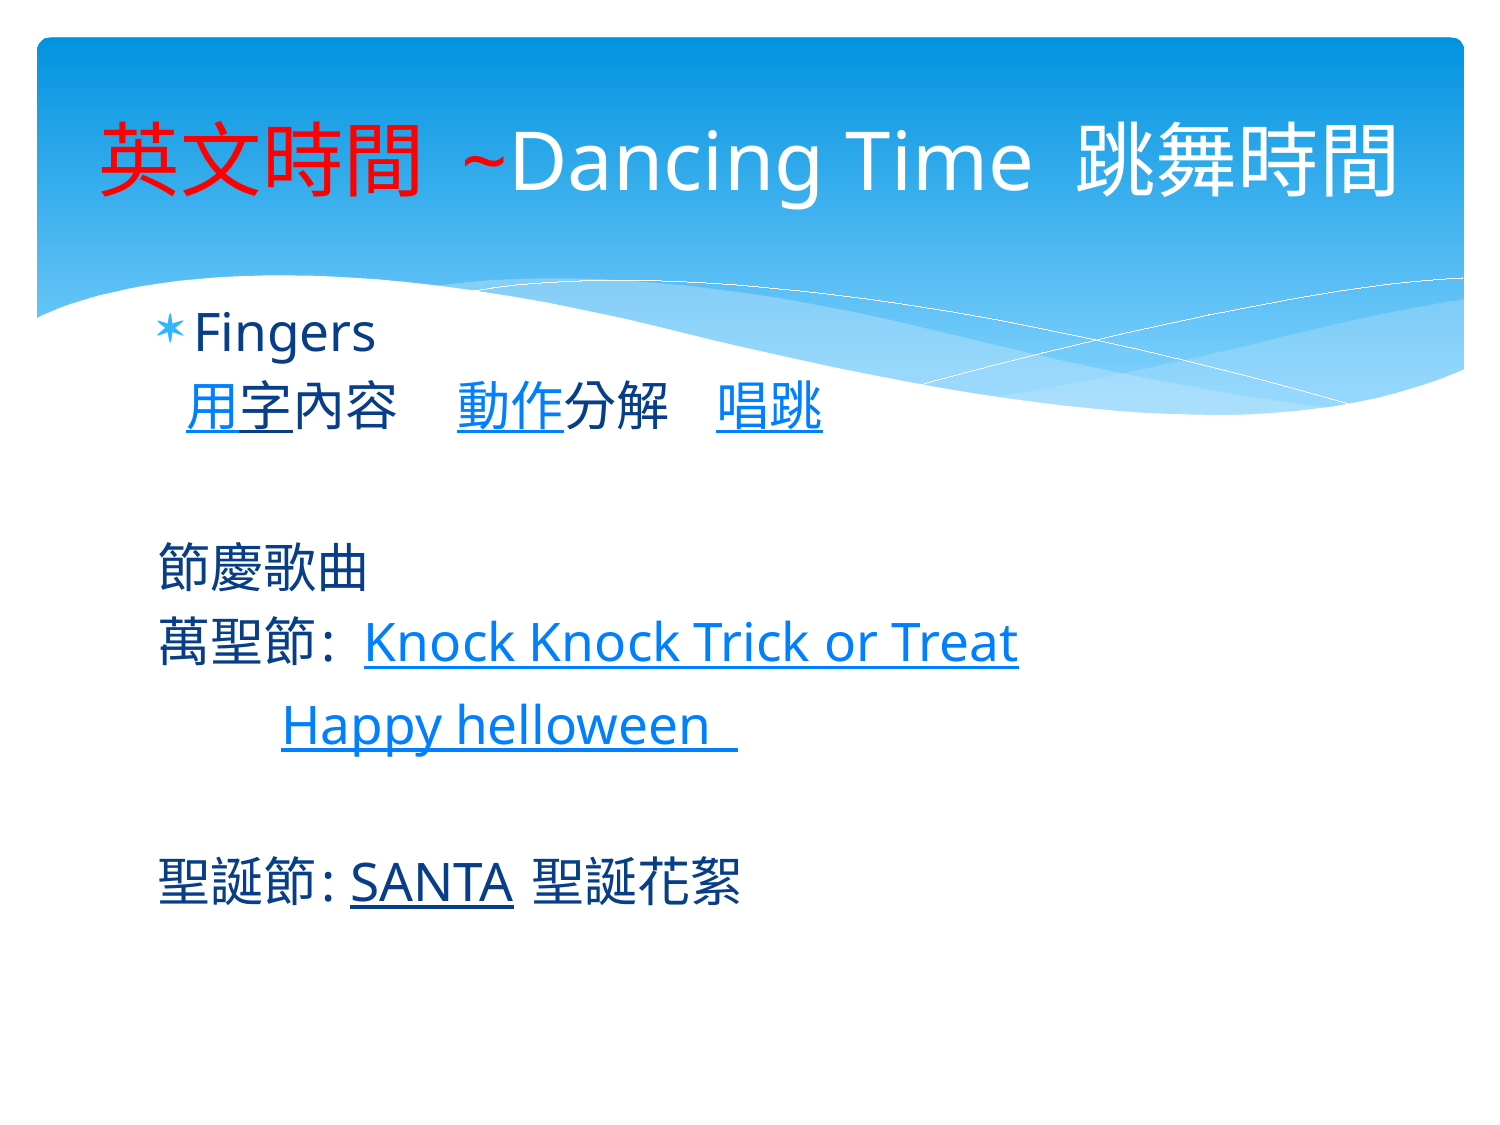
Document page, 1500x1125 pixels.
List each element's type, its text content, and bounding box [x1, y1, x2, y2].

title 英文時間 ~Dancing Time 跳舞時間 [75, 55, 1425, 261]
list Fingers 用字內容 動作分解 唱跳 節慶歌曲 萬聖節: Knock Knock Trick or Treat Happy helloween 聖誕節: SANTA 聖誕花絮 [142, 290, 1400, 1024]
